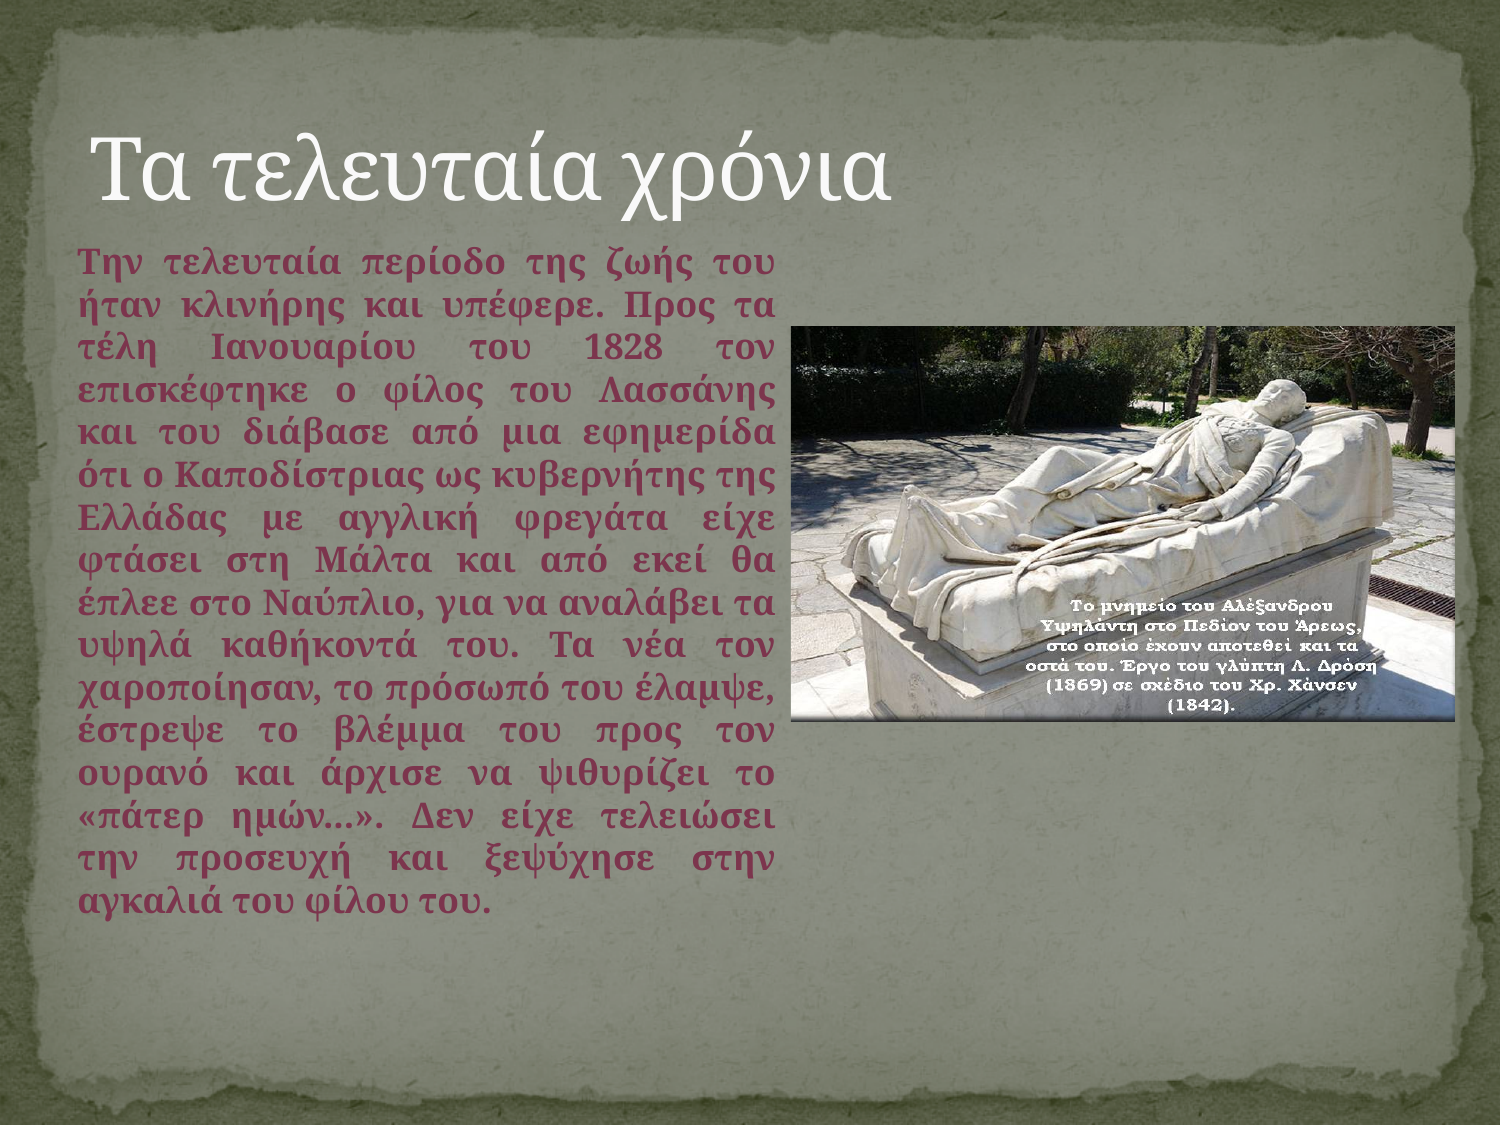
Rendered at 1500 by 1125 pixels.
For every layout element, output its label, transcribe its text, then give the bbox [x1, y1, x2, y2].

picture [790, 326, 1455, 722]
list Την τελευταία περίοδο της ζωής του ήταν κλινήρης και υπέφερε. Προς τα τέλη Ιανουαρίου του 1828 τον επισκέφτηκε ο φίλος του Λασσάνης και του διάβασε από μια εφημερίδα ότι ο Καποδίστριας ως κυβερνήτης της Ελλάδας με αγγλική φρεγάτα είχε φτάσει στη Μάλτα και από εκεί θα έπλεε στο Ναύπλιο, για να αναλάβει τα υψηλά καθήκοντά του. Τα νέα τον χαροποίησαν, το πρόσωπό του έλαμψε, έστρεψε το βλέμμα του προς τον ουρανό και άρχισε να ψιθυρίζει το «πάτερ ημών...». Δεν είχε τελειώσει την προσευχή και ξεψύχησε στην αγκαλιά του φίλου του. [44, 231, 791, 976]
title Τα τελευταία χρόνια [74, 24, 1425, 225]
